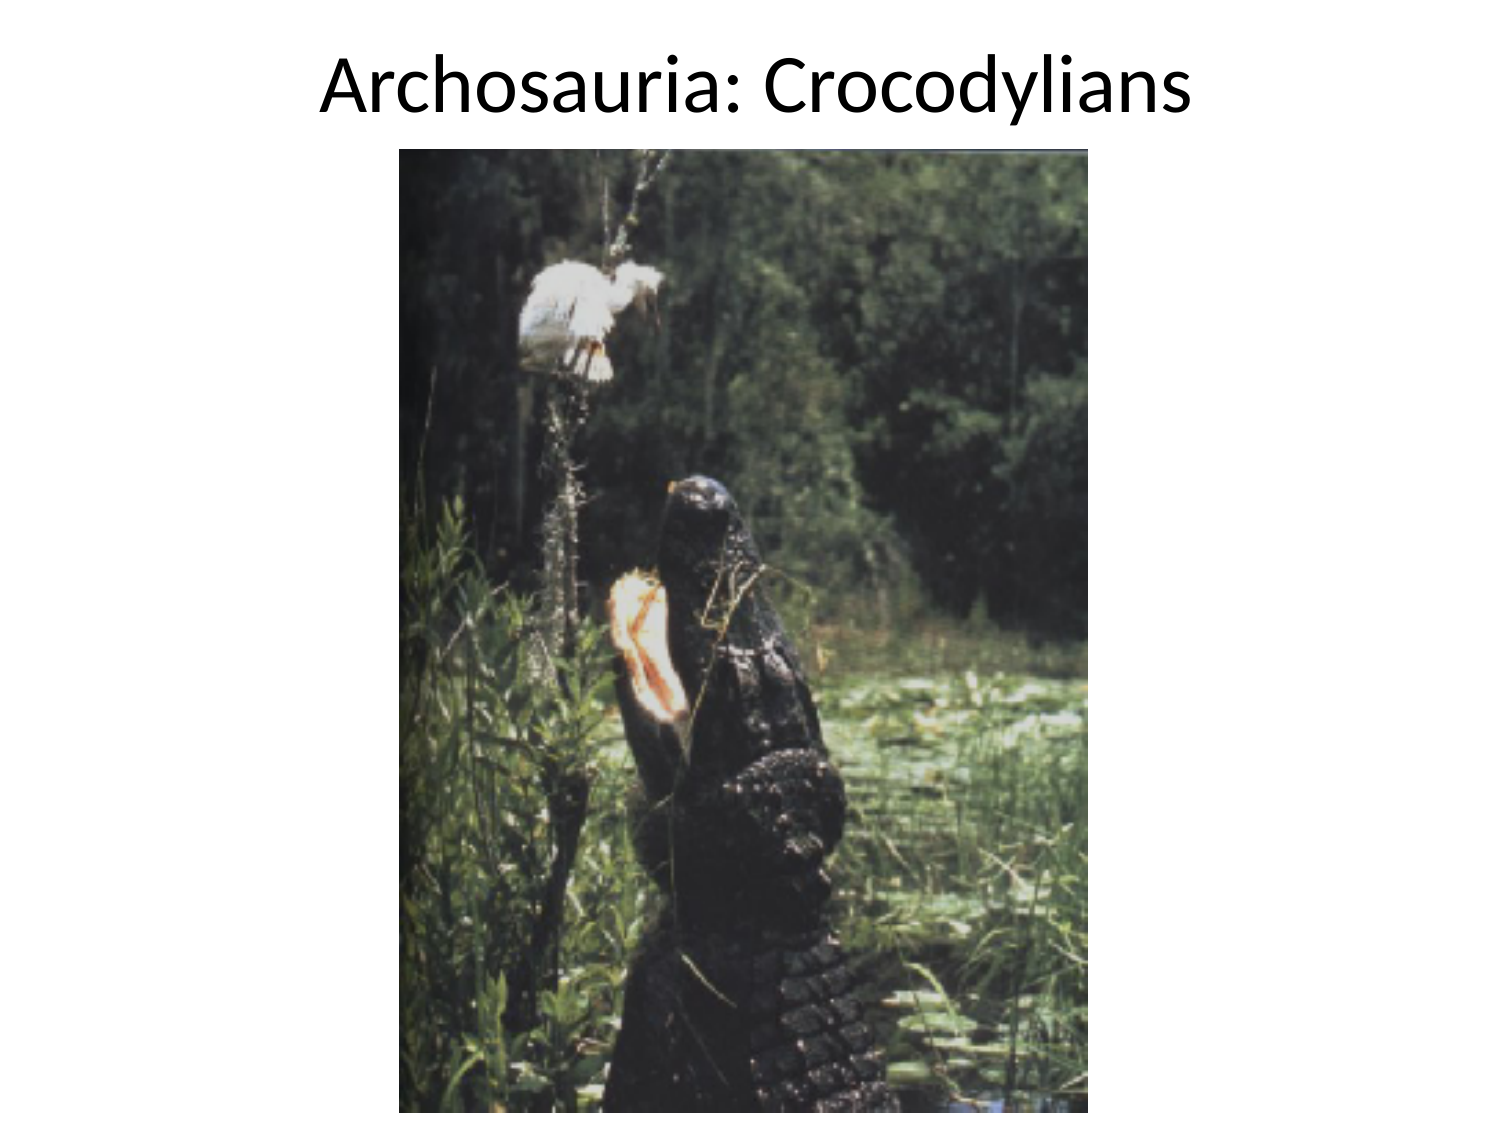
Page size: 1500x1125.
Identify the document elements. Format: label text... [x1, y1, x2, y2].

picture [399, 149, 1088, 1113]
text_box Archosauria: Crocodylians [304, 21, 1210, 137]
